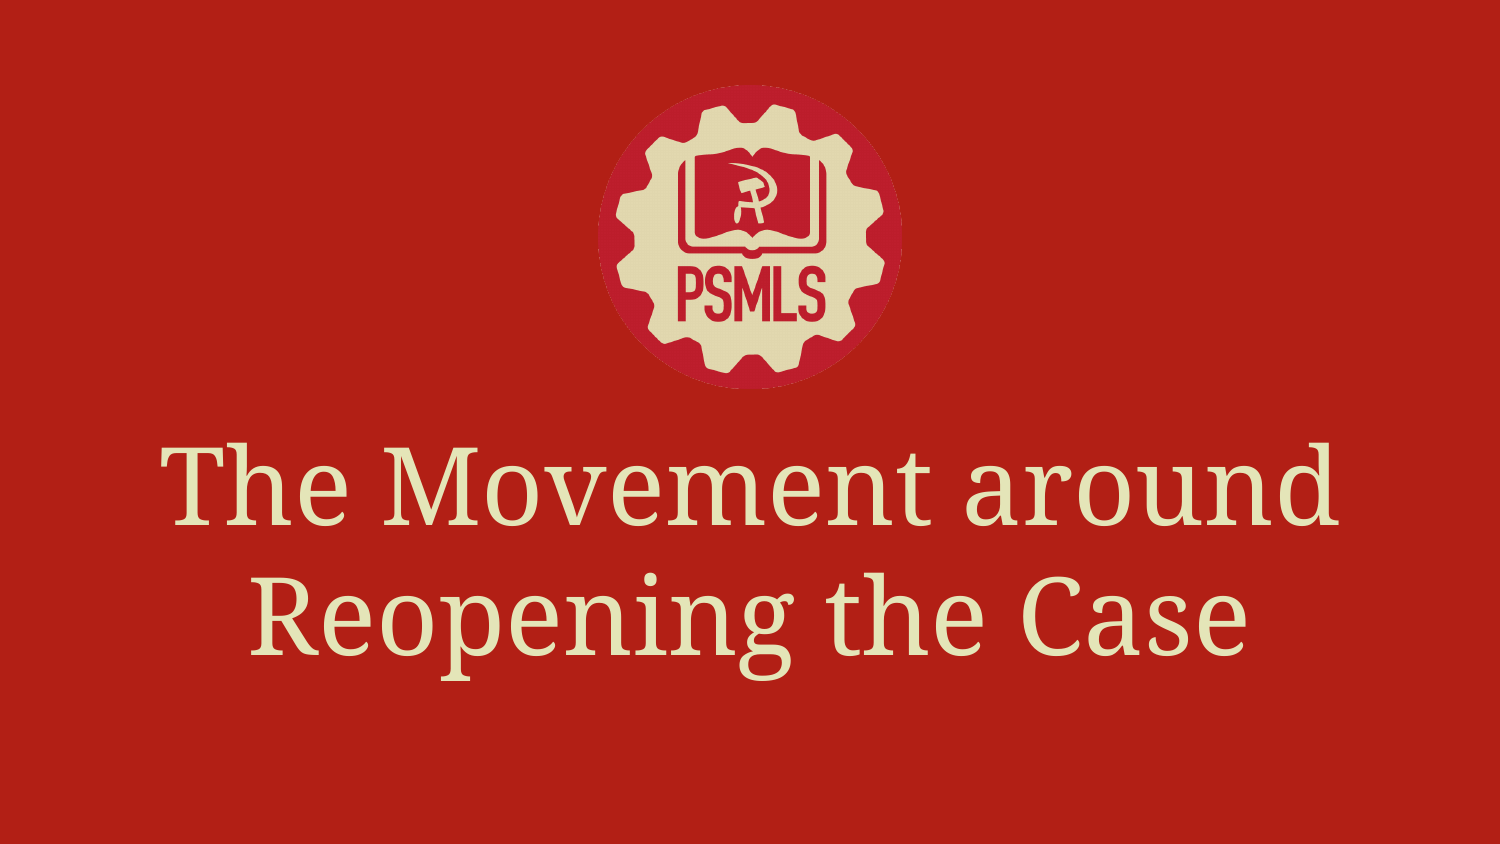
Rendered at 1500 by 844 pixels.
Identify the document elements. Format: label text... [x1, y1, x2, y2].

picture [598, 85, 902, 389]
title The Movement around Reopening the Case [51, 543, 1449, 682]
